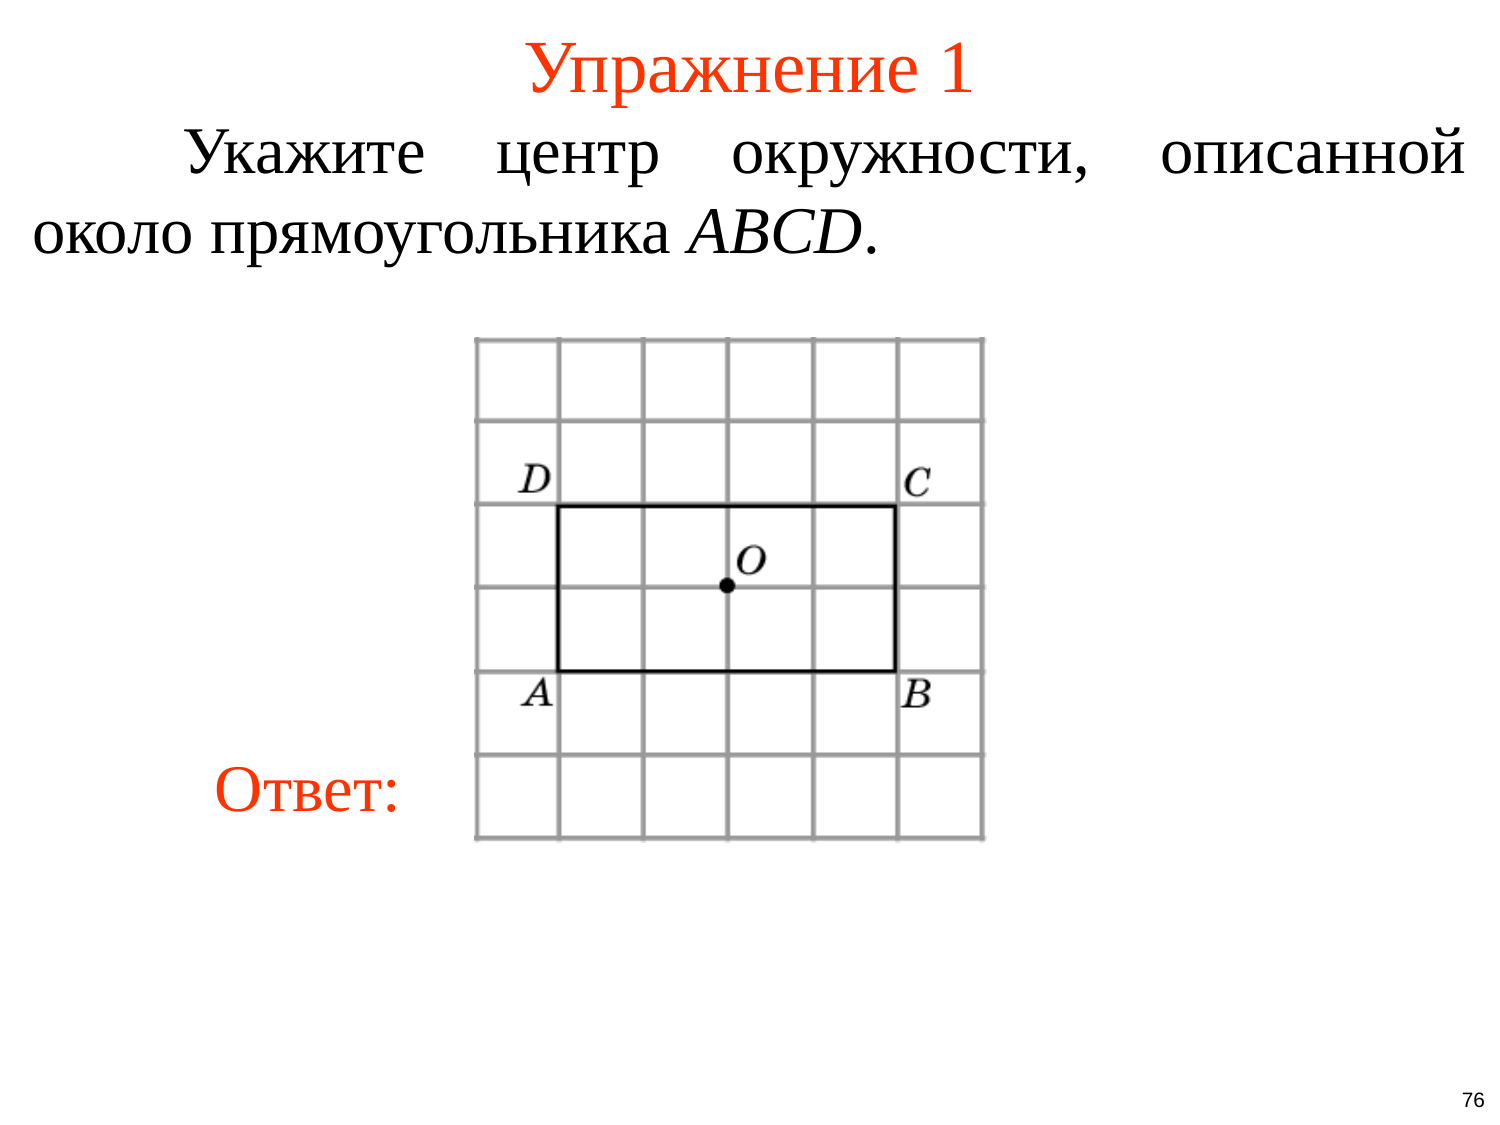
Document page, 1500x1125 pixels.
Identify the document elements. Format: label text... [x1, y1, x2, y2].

text_box Укажите центр окружности, описанной около прямоугольника ABCD. [17, 99, 1483, 275]
text_box 76 [1417, 1079, 1500, 1125]
title Упражнение 1 [112, 24, 1388, 99]
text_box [49, 337, 987, 843]
